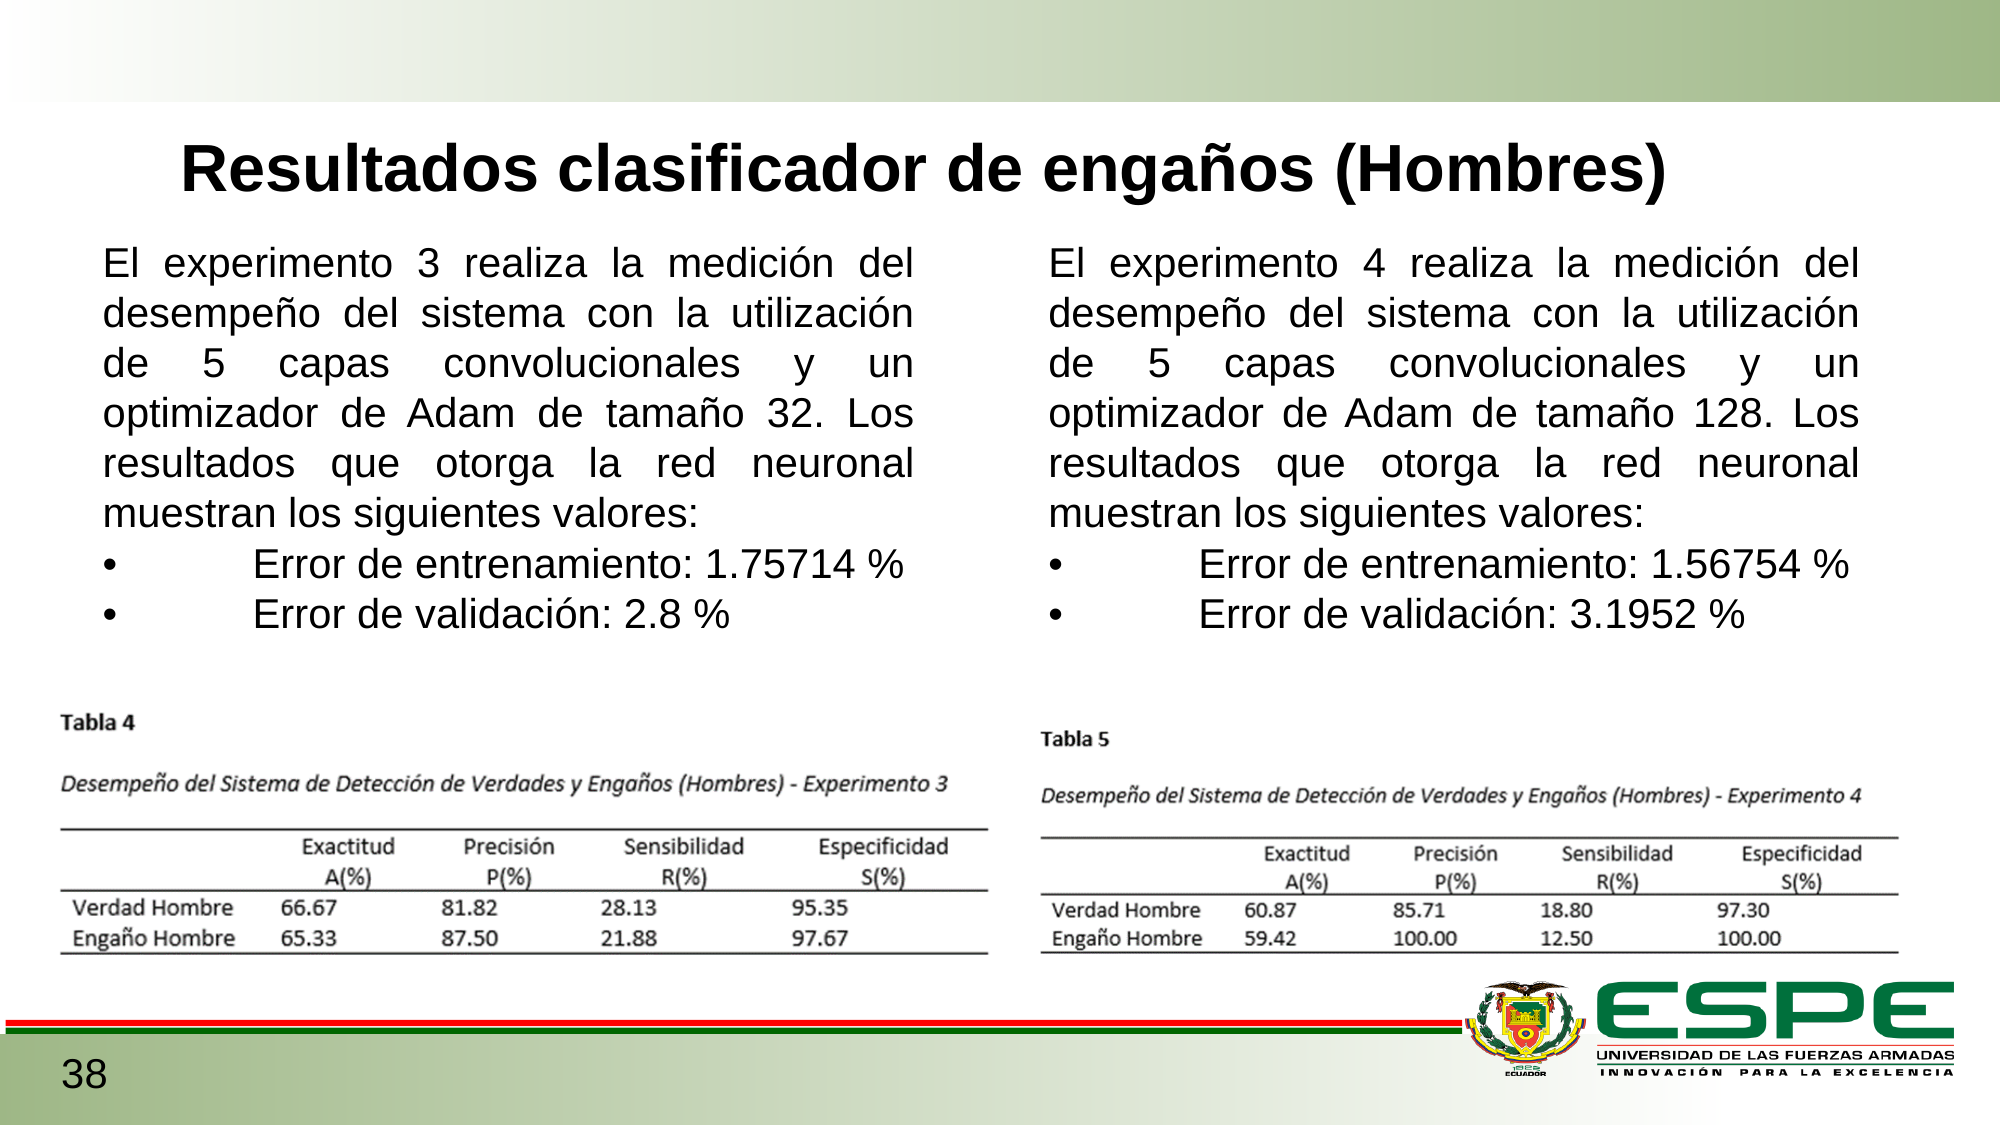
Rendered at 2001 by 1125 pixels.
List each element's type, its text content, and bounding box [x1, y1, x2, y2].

picture [1465, 981, 1954, 1076]
picture [1033, 721, 1908, 970]
text_box Resultados clasificador de engaños (Hombres) [90, 117, 1685, 212]
text_box El experimento 3 realiza la medición del desempeño del sistema con la utilización de 5 capas convolucionales y un optimizador de Adam de tamaño 32. Los resultados que otorga la red neuronal muestran los siguientes valores: • Error de entrenamiento: 1.75714 % • Error de validación: 2.8 % [87, 228, 930, 644]
picture [47, 703, 1001, 969]
text_box El experimento 4 realiza la medición del desempeño del sistema con la utilización de 5 capas convolucionales y un optimizador de Adam de tamaño 128. Los resultados que otorga la red neuronal muestran los siguientes valores: • Error de entrenamiento: 1.56754 % • Error de validación: 3.1952 % [1033, 228, 1876, 644]
text_box 38 [46, 1039, 159, 1105]
